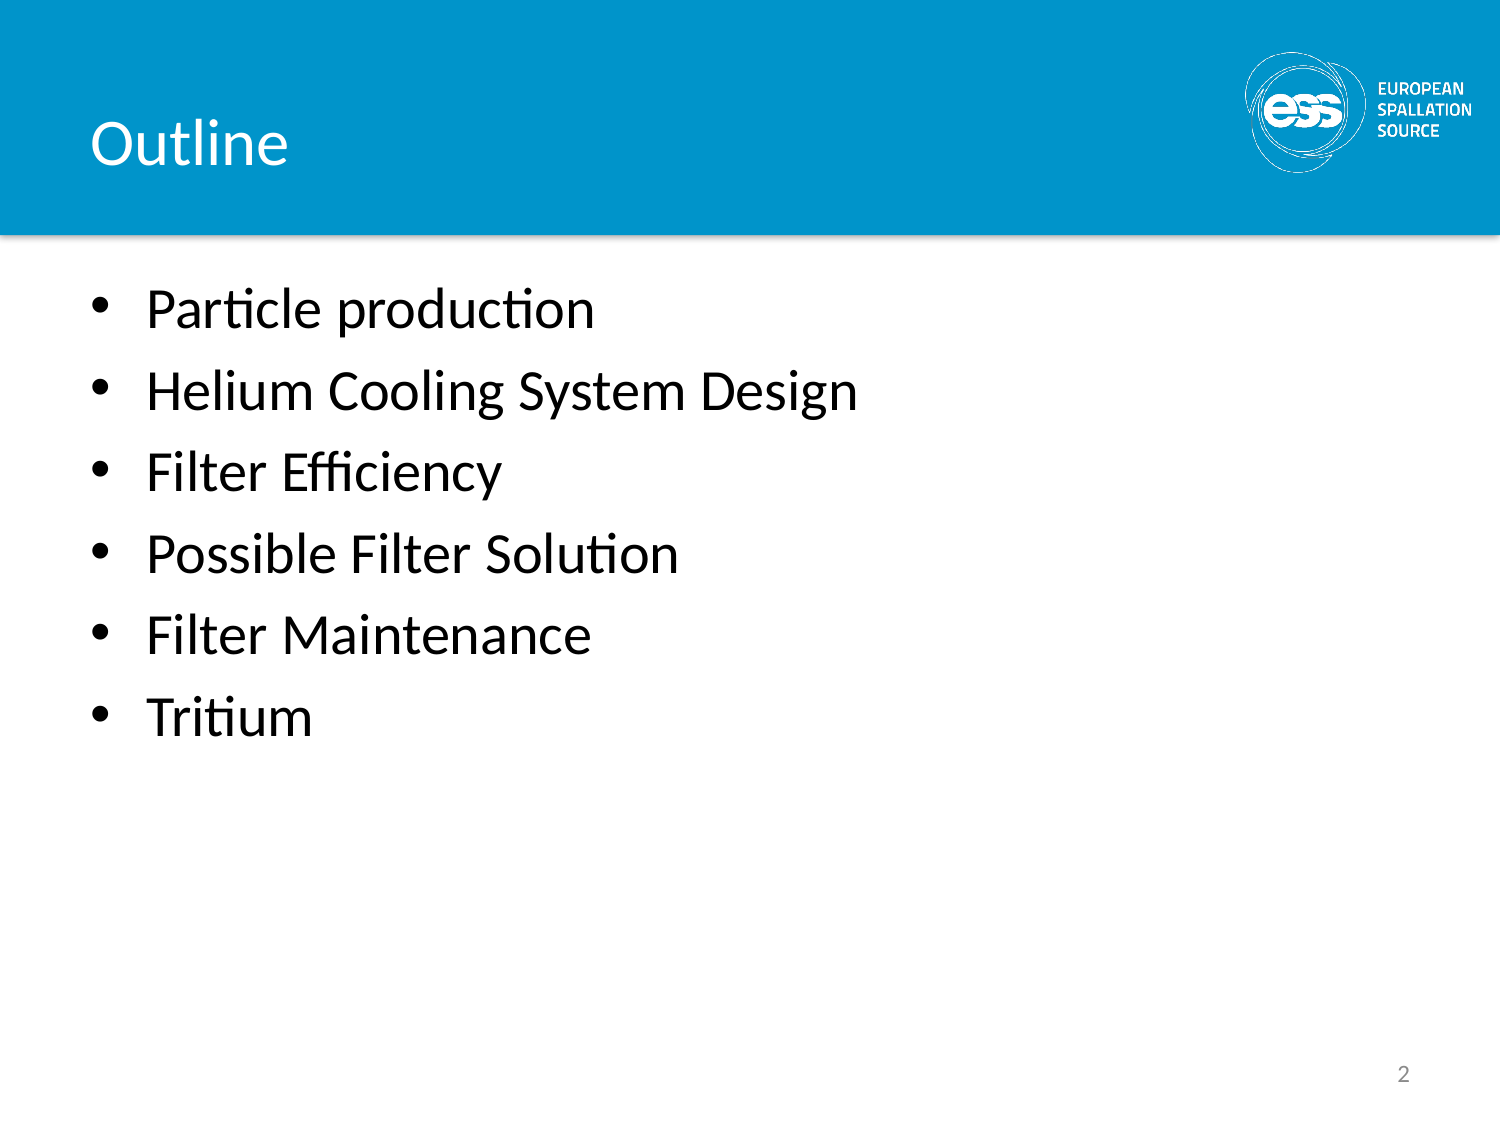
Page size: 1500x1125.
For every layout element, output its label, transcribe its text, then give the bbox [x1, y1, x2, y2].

picture [1389, 104, 1393, 115]
picture [1264, 94, 1342, 127]
picture [1422, 125, 1428, 134]
picture [1379, 83, 1385, 94]
picture [1409, 104, 1415, 115]
picture [1454, 83, 1458, 94]
picture [1443, 86, 1450, 93]
picture [1398, 109, 1406, 115]
slide_number 2 [1074, 1042, 1425, 1103]
picture [1436, 104, 1444, 115]
picture [1432, 125, 1438, 136]
picture [1418, 104, 1423, 115]
list Particle production Helium Cooling System Design Filter Efficiency Possible Filter Solution Filter Maintenance Tritium [75, 262, 1425, 1005]
picture [1423, 83, 1430, 94]
picture [1400, 83, 1407, 94]
title Outline [75, 45, 1247, 233]
